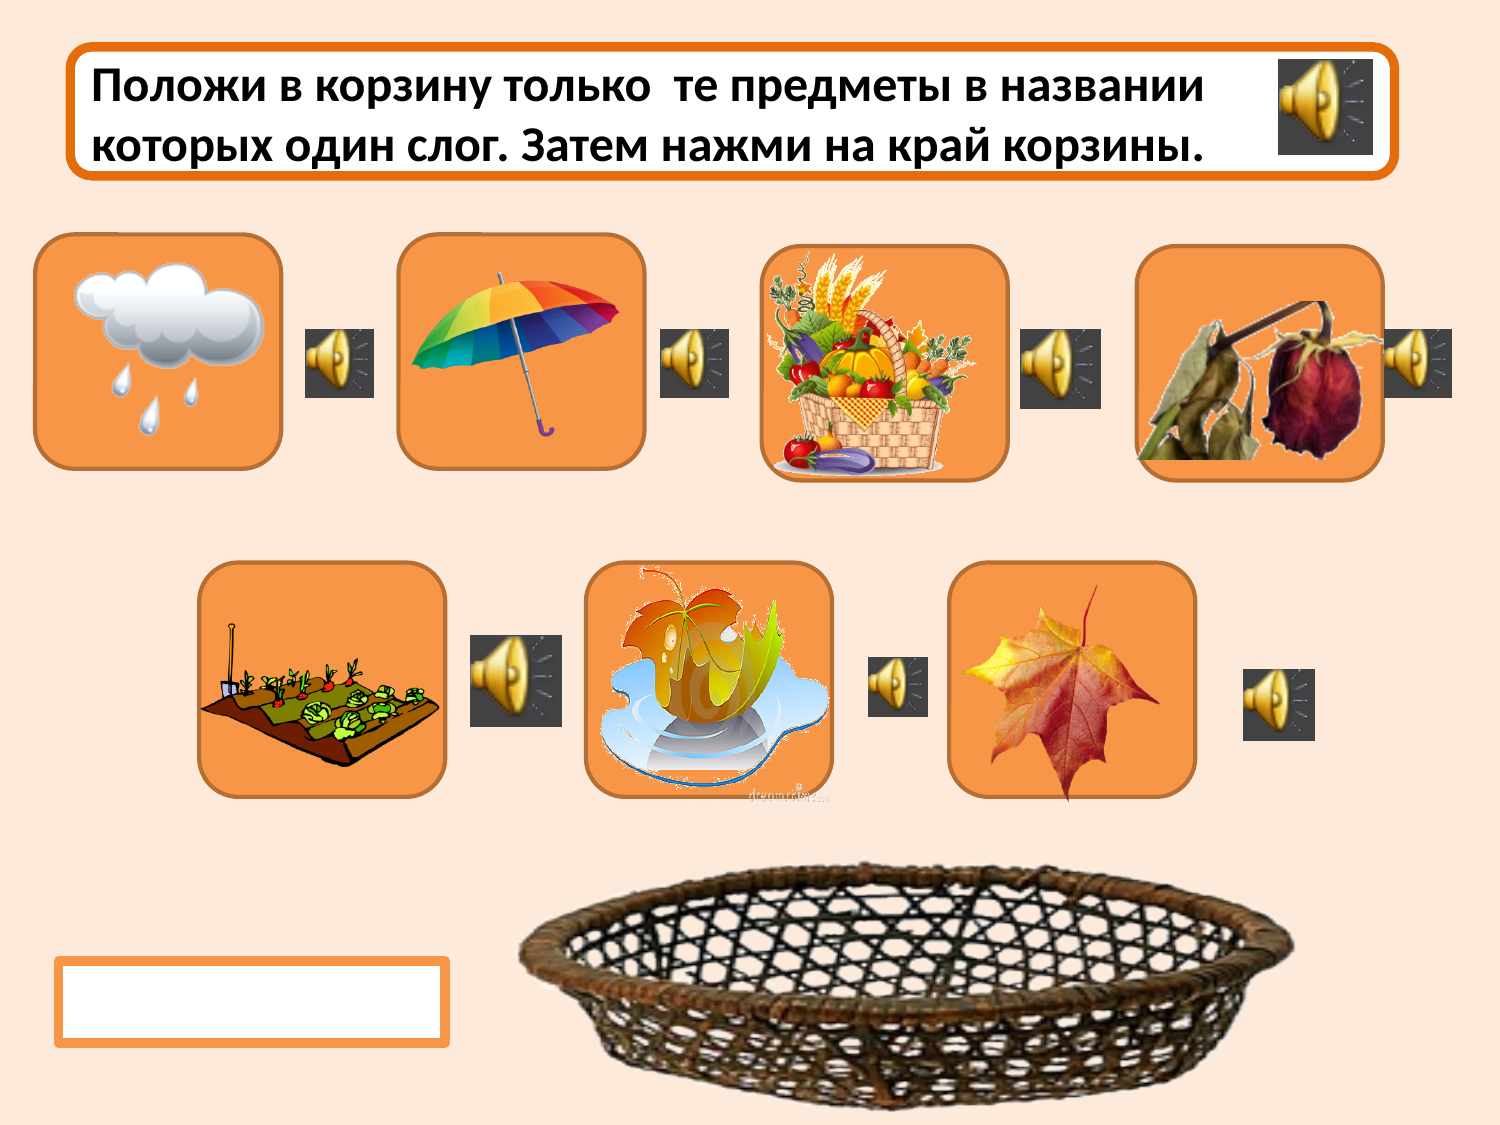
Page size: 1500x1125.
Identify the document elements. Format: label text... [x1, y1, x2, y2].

text_box [32, 232, 284, 471]
picture [198, 620, 440, 771]
picture [70, 257, 269, 443]
picture [659, 327, 730, 399]
picture [1277, 58, 1375, 156]
picture [468, 843, 1348, 1125]
picture [1019, 327, 1102, 411]
picture [304, 327, 376, 399]
text_box Положи в корзину только те предметы в названии которых один слог. Затем нажми на край корзины. [68, 44, 1397, 178]
picture [1113, 301, 1454, 460]
text_box [1134, 243, 1385, 300]
text_box [988, 248, 1010, 478]
text_box [583, 577, 592, 783]
text_box [1144, 468, 1375, 483]
picture [409, 269, 622, 438]
picture [866, 656, 930, 719]
text_box [947, 560, 1198, 798]
picture [468, 634, 563, 729]
picture [1241, 667, 1316, 742]
picture [597, 550, 833, 806]
text_box [56, 959, 447, 1045]
picture [960, 585, 1161, 803]
text_box [197, 560, 448, 799]
picture [761, 245, 985, 483]
text_box [396, 232, 647, 471]
